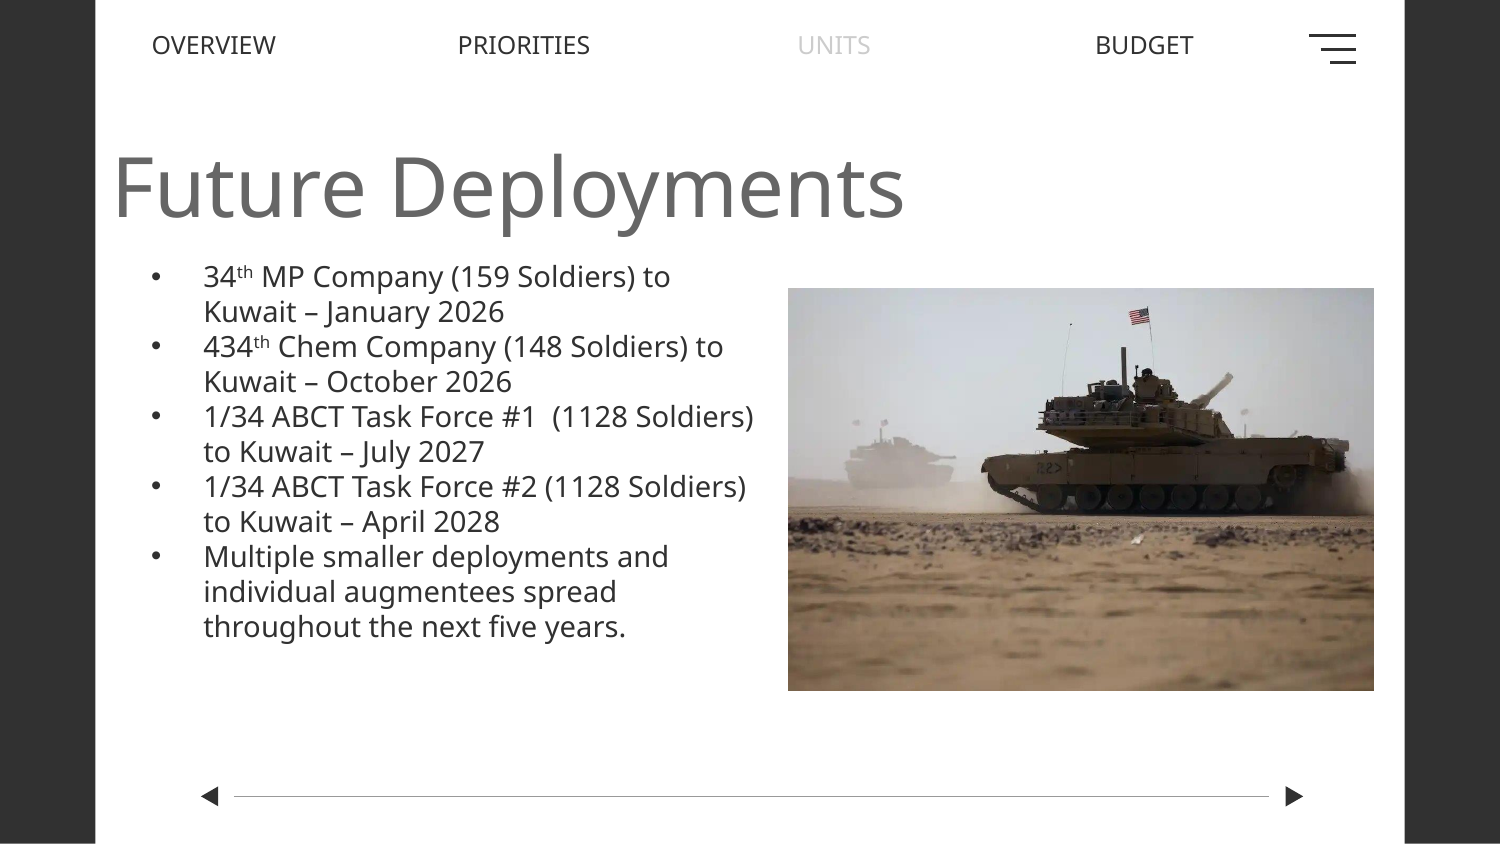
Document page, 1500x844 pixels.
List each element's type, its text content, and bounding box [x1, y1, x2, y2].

text_box Future Deployments [96, 127, 1405, 242]
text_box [1308, 35, 1357, 64]
text_box UNITS [717, 15, 952, 81]
text_box BUDGET [1027, 15, 1262, 81]
subtitle 34th MP Company (159 Soldiers) to Kuwait – January 2026 434th Chem Company (148 Soldiers) to Kuwait – October 2026 1/34 ABCT Task Force #1 (1128 Soldiers) to Kuwait – July 2027 1/34 ABCT Task Force #2 (1128 Soldiers) to Kuwait – April 2028 Multiple smaller deployments and individual augmentees spread throughout the next five years. [113, 243, 773, 737]
text_box [200, 786, 219, 807]
text_box PRIORITIES [406, 15, 642, 81]
picture [788, 288, 1374, 692]
text_box [1285, 786, 1304, 807]
text_box OVERVIEW [96, 15, 332, 81]
